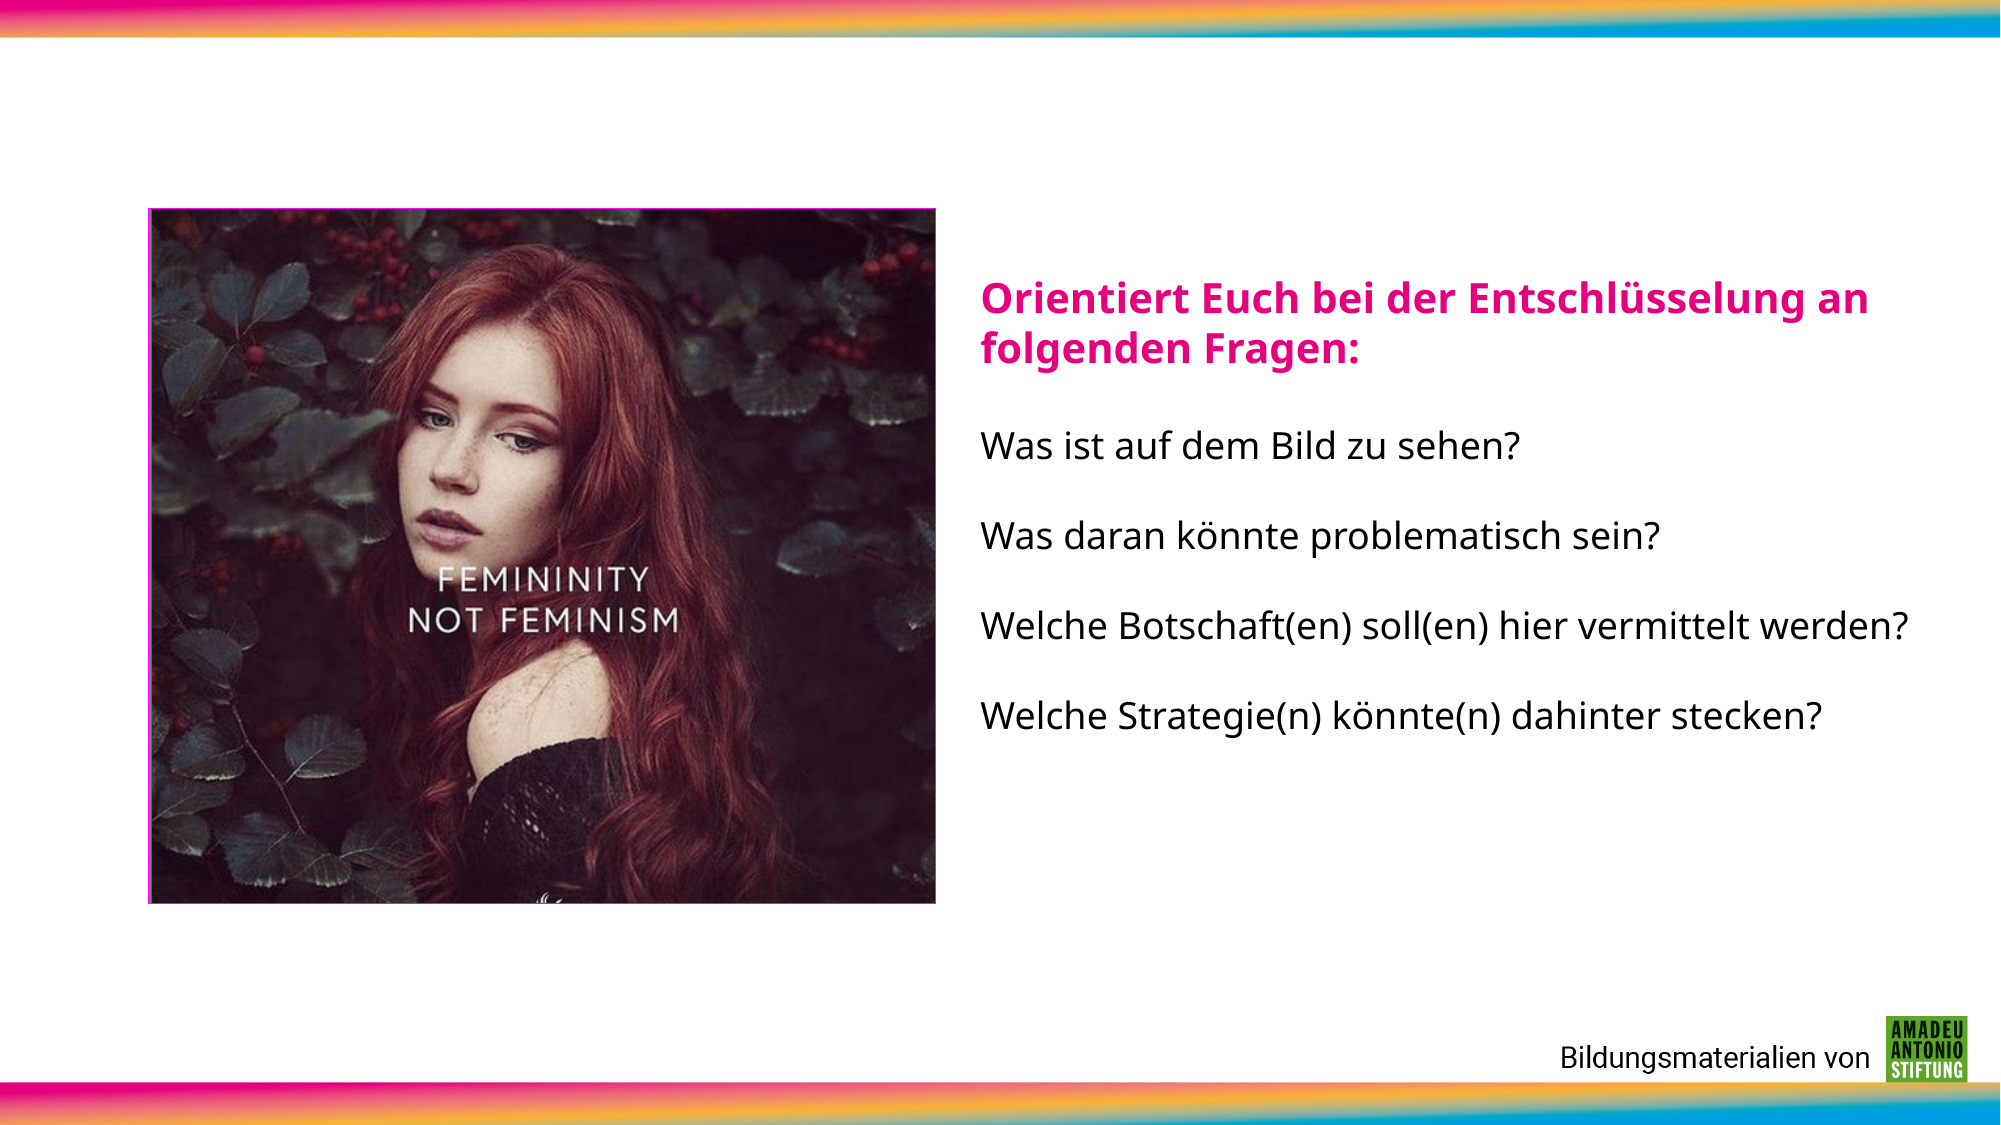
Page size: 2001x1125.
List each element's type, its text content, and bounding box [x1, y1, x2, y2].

text_box Orientiert Euch bei der Entschlüsselung an folgenden Fragen: Was ist auf dem Bild zu sehen? Was daran könnte problematisch sein? Welche Botschaft(en) soll(en) hier vermittelt werden? Welche Strategie(n) könnte(n) dahinter stecken? [965, 264, 1937, 879]
picture [0, 0, 2001, 1125]
